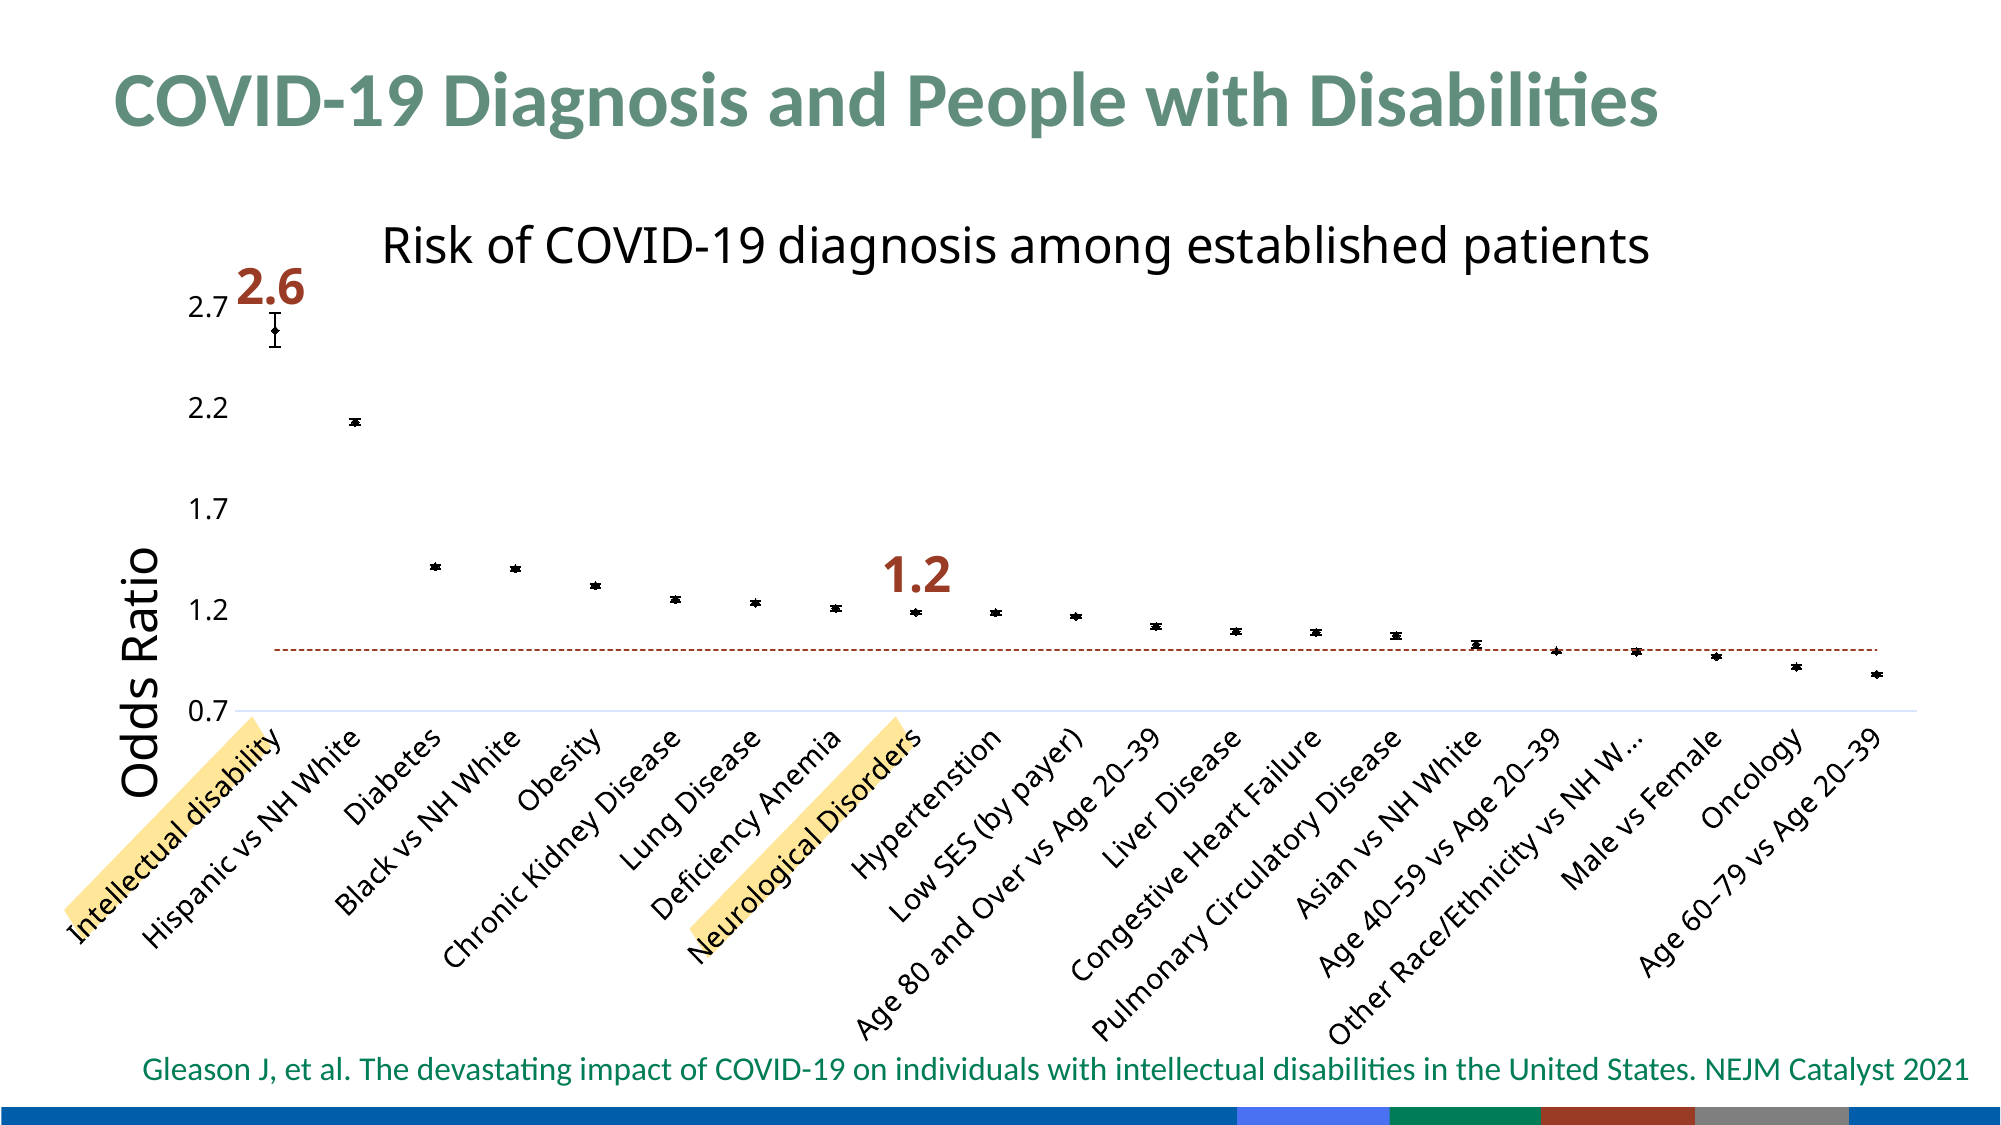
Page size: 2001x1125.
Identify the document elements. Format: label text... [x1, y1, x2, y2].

title COVID-19 Diagnosis and People with Disabilities [99, 45, 1900, 166]
chart [57, 169, 1943, 1064]
text_box Gleason J, et al. The devastating impact of COVID-19 on individuals with intellectual disabilities in the United States. NEJM Catalyst 2021 [0, 1000, 1988, 1095]
picture [1, 1097, 2001, 1125]
